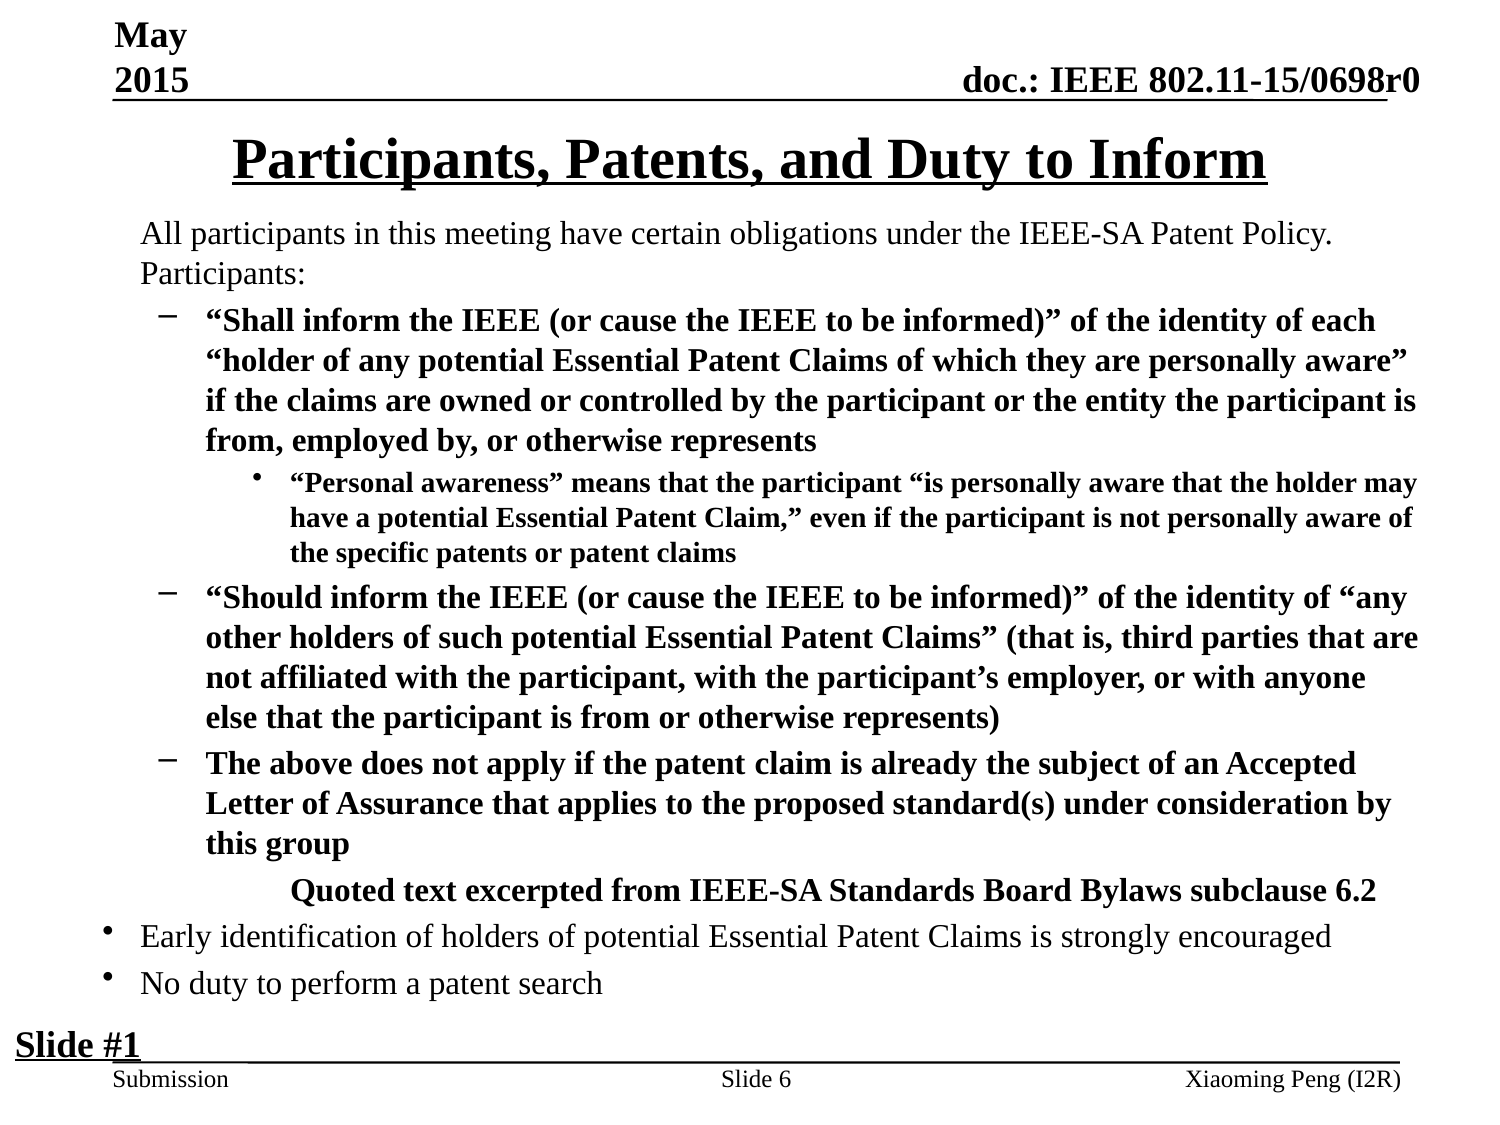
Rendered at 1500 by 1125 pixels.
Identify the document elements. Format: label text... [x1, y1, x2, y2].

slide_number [114, 54, 259, 101]
text_box Slide #1 [0, 1012, 157, 1073]
footer Xiaoming Peng (I2R) [862, 1061, 1402, 1093]
text_box All participants in this meeting have certain obligations under the IEEE-SA Patent Policy. Participants: “Shall inform the IEEE (or cause the IEEE to be informed)” of the identity of each “holder of any potential Essential Patent Claims of which they are personally aware” if the claims are owned or controlled by the participant or the entity the participant is from, employed by, or otherwise represents “Personal awareness” means that the participant “is personally aware that the holder may have a potential Essential Patent Claim,” even if the participant is not personally aware of the specific patents or patent claims “Should inform the IEEE (or cause the IEEE to be informed)” of the identity of “any other holders of such potential Essential Patent Claims” (that is, third parties that are not affiliated with the participant, with the participant’s employer, or with anyone else that the participant is from or otherwise represents) The above does not apply if the patent claim is already the subject of an Accepted Letter of Assurance that applies to the proposed standard(s) under consideration by this group Quoted text excerpted from IEEE-SA Standards Board Bylaws subclause 6.2 Early identification of holders of potential Essential Patent Claims is strongly encouraged No duty to perform a patent search [87, 187, 1438, 850]
slide_number Slide 6 [712, 1061, 800, 1093]
text_box Participants, Patents, and Duty to Inform [112, 112, 1388, 175]
